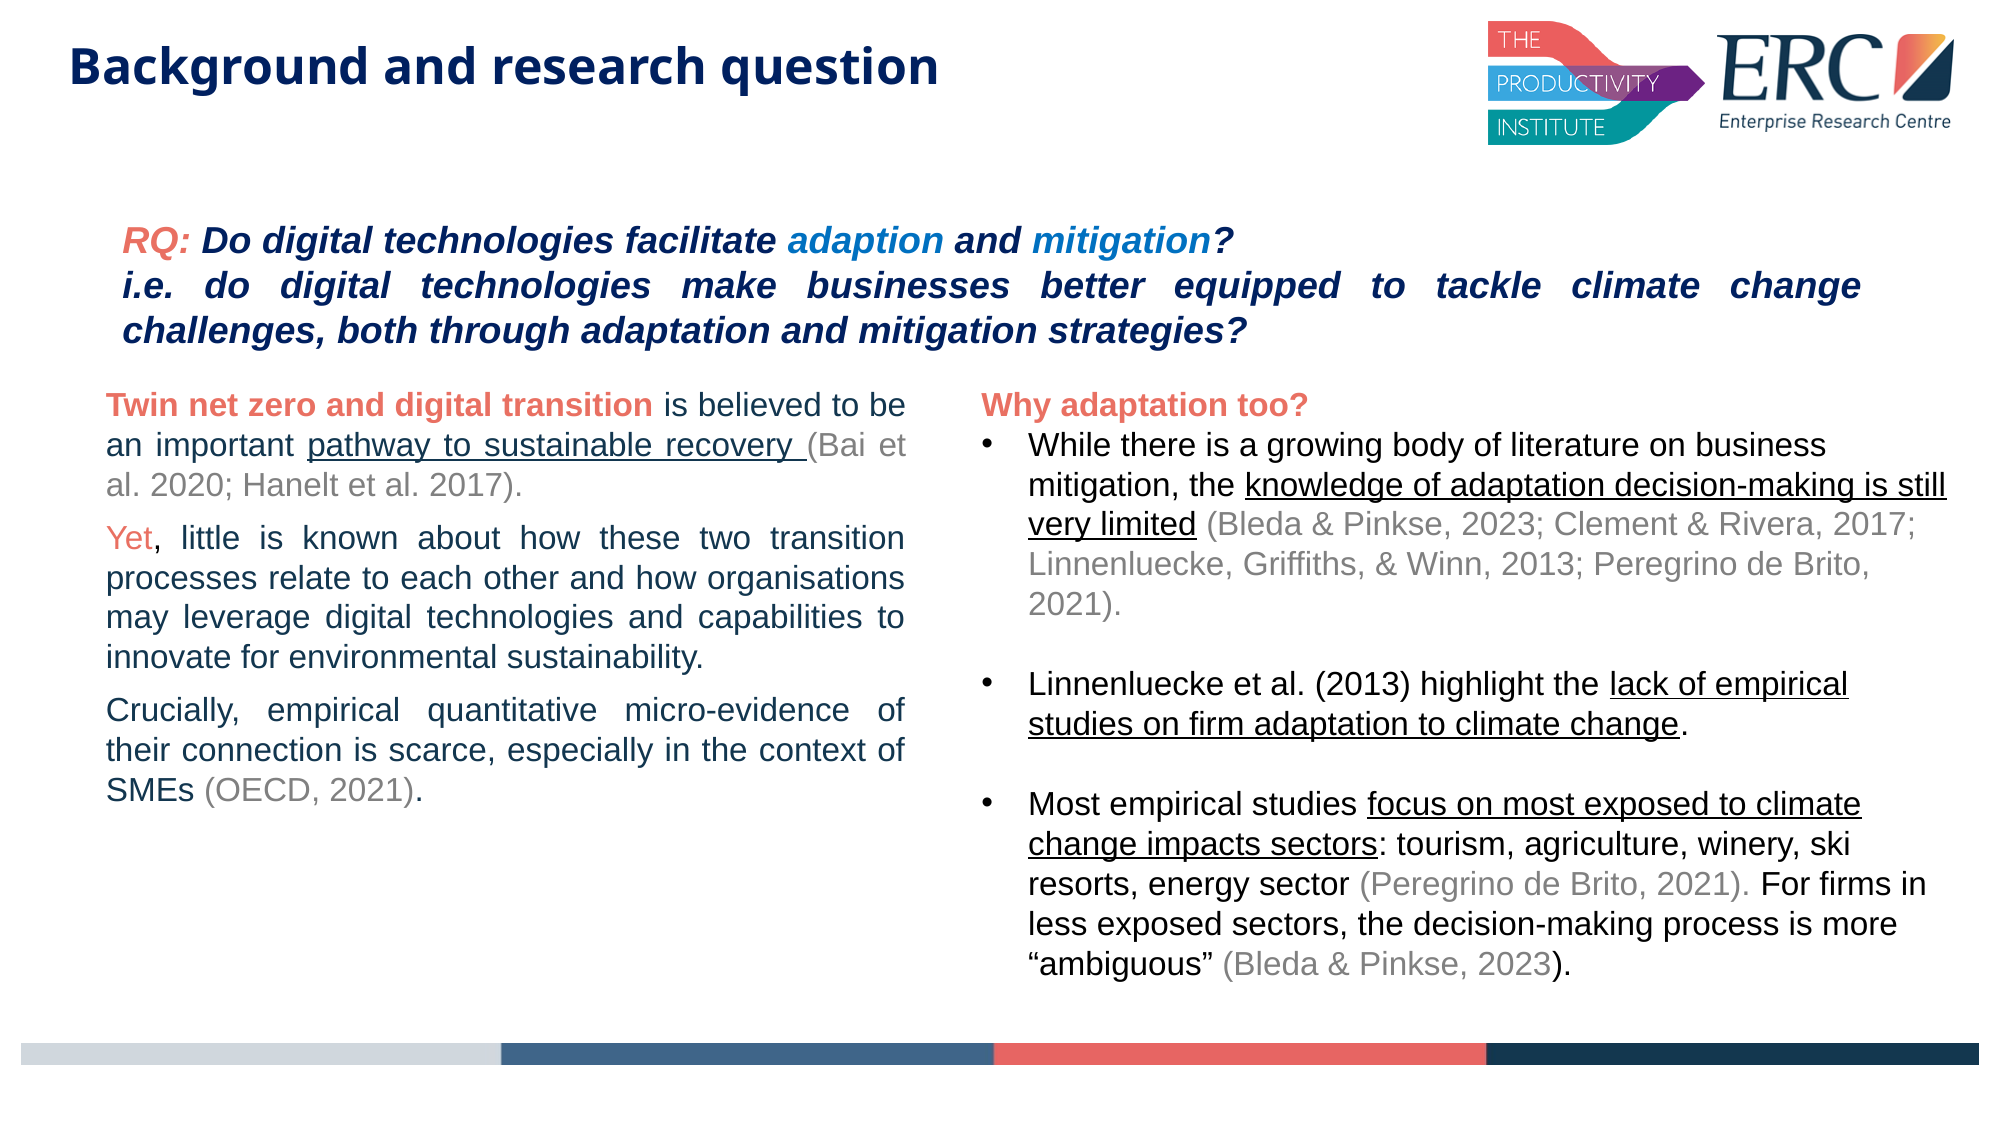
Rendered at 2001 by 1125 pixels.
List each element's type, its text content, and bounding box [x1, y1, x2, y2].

text_box Background and research question [53, 27, 1296, 102]
picture [1717, 34, 1954, 132]
picture [1488, 21, 1705, 145]
text_box RQ: Do digital technologies facilitate adaption and mitigation? i.e. do digital technologies make businesses better equipped to tackle climate change challenges, both through adaptation and mitigation strategies? [107, 208, 1878, 359]
picture [21, 1043, 1979, 1065]
text_box Twin net zero and digital transition is believed to be an important pathway to sustainable recovery (Bai et al. 2020; Hanelt et al. 2017). Yet, little is known about how these two transition processes relate to each other and how organisations may leverage digital technologies and capabilities to innovate for environmental sustainability. Crucially, empirical quantitative micro-evidence of their connection is scarce, especially in the context of SMEs (OECD, 2021). [91, 376, 922, 873]
text_box Why adaptation too? While there is a growing body of literature on business mitigation, the knowledge of adaptation decision-making is still very limited (Bleda & Pinkse, 2023; Clement & Rivera, 2017; Linnenluecke, Griffiths, & Winn, 2013; Peregrino de Brito, 2021). Linnenluecke et al. (2013) highlight the lack of empirical studies on firm adaptation to climate change. Most empirical studies focus on most exposed to climate change impacts sectors: tourism, agriculture, winery, ski resorts, energy sector (Peregrino de Brito, 2021). For firms in less exposed sectors, the decision-making process is more “ambiguous” (Bleda & Pinkse, 2023). [966, 375, 1979, 1029]
